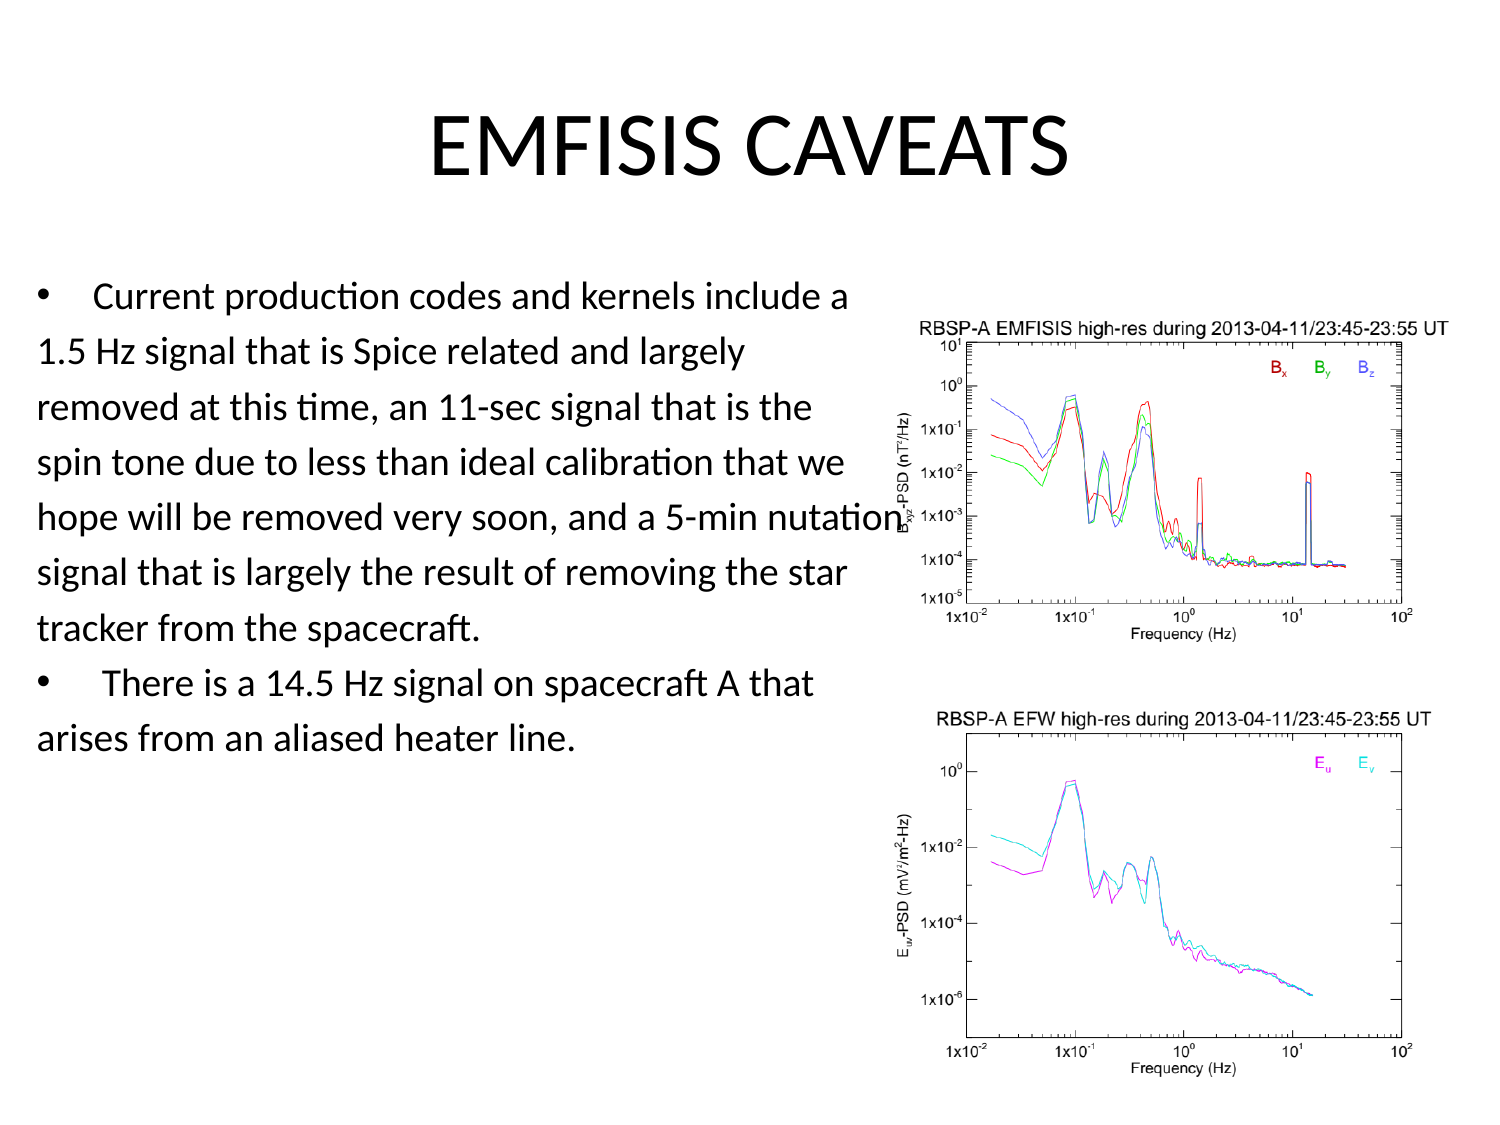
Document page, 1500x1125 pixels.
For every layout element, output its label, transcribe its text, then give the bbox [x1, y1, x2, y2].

list Current production codes and kernels include a 1.5 Hz signal that is Spice related and largely removed at this time, an 11-sec signal that is the spin tone due to less than ideal calibration that we hope will be removed very soon, and a 5-min nutation signal that is largely the result of removing the star tracker from the spacecraft. There is a 14.5 Hz signal on spacecraft A that arises from an aliased heater line. [21, 262, 826, 1005]
picture [831, 255, 1500, 1123]
title EMFISIS CAVEATS [75, 45, 1425, 233]
